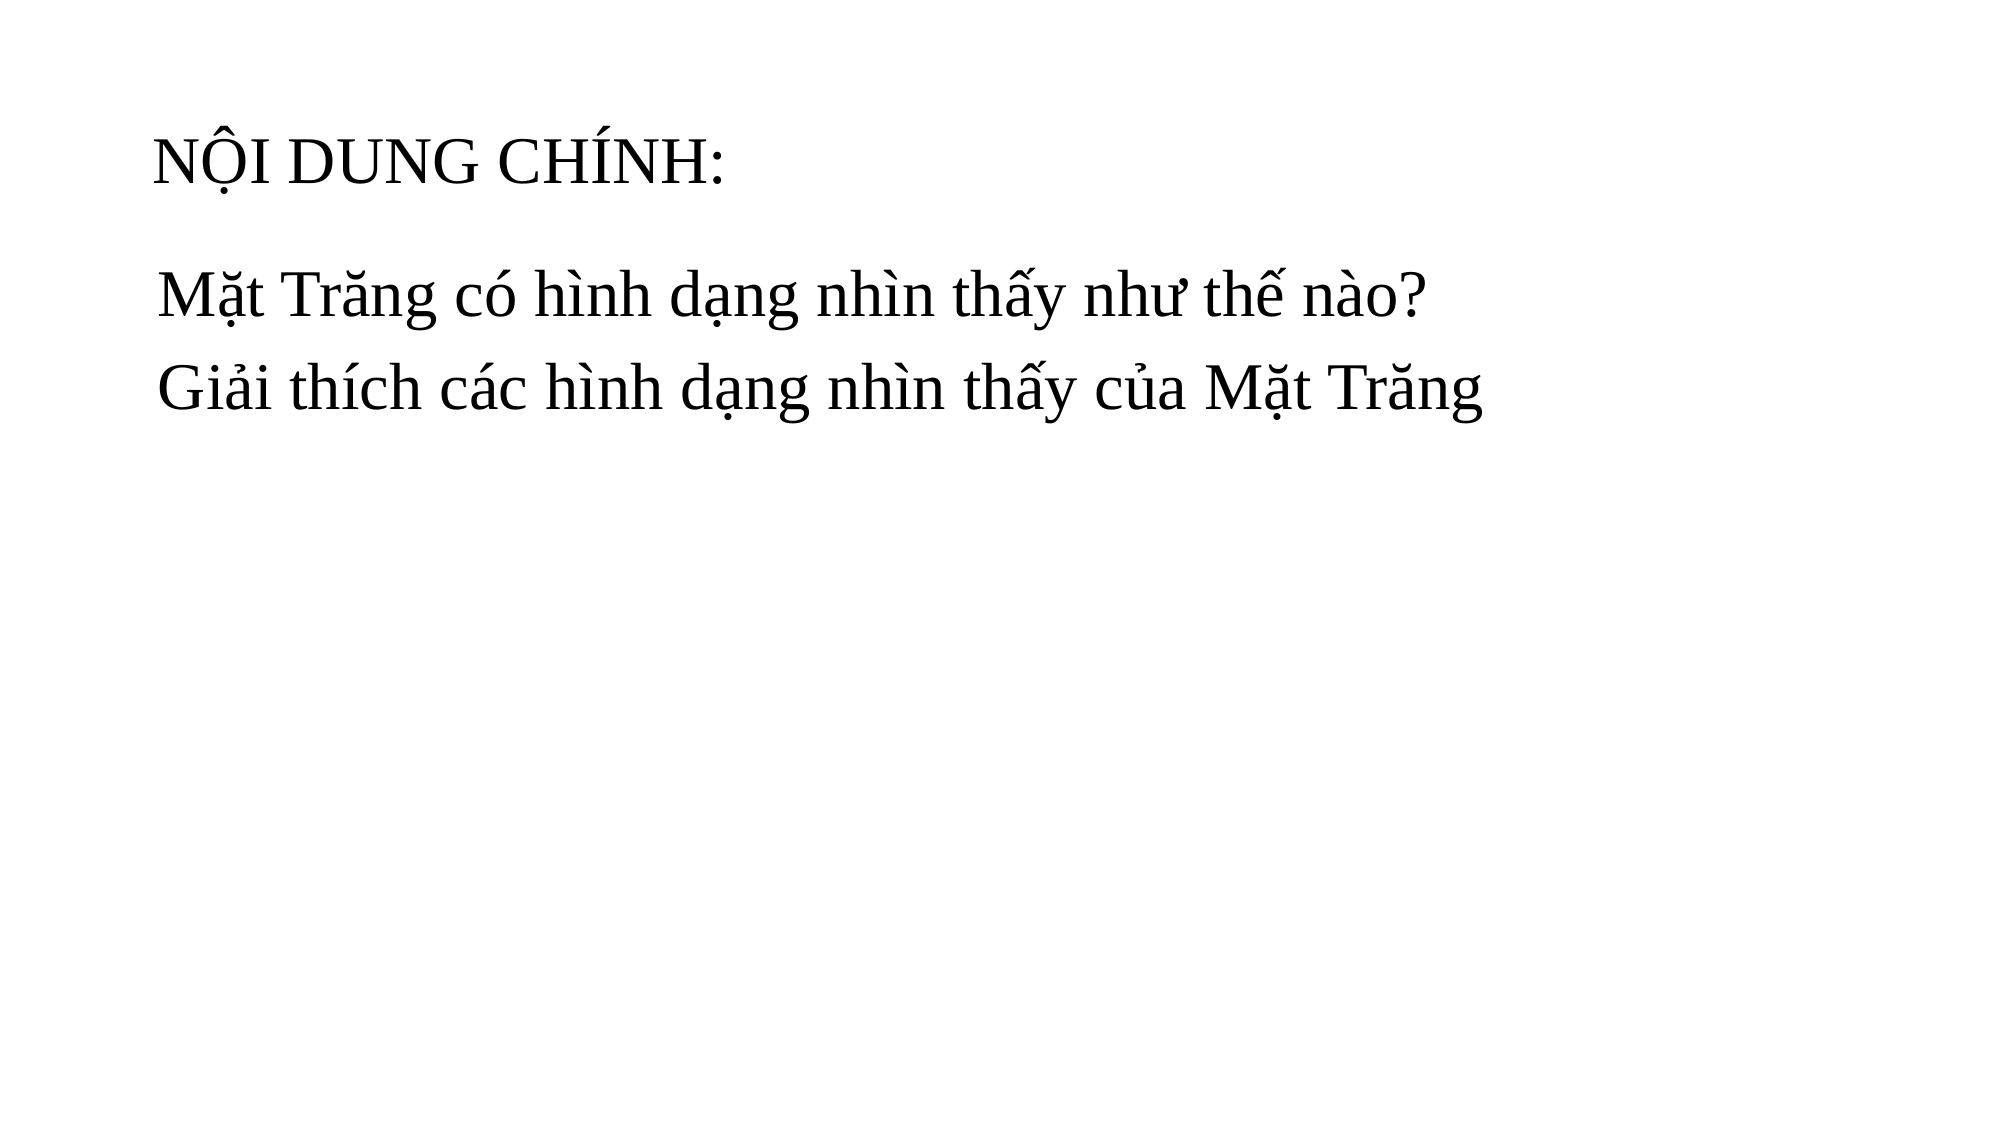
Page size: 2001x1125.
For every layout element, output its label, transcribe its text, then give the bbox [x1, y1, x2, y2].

title NỘI DUNG CHÍNH: [137, 75, 1868, 206]
list Mặt Trăng có hình dạng nhìn thấy như thế nào? Giải thích các hình dạng nhìn thấy của Mặt Trăng [114, 251, 1849, 883]
